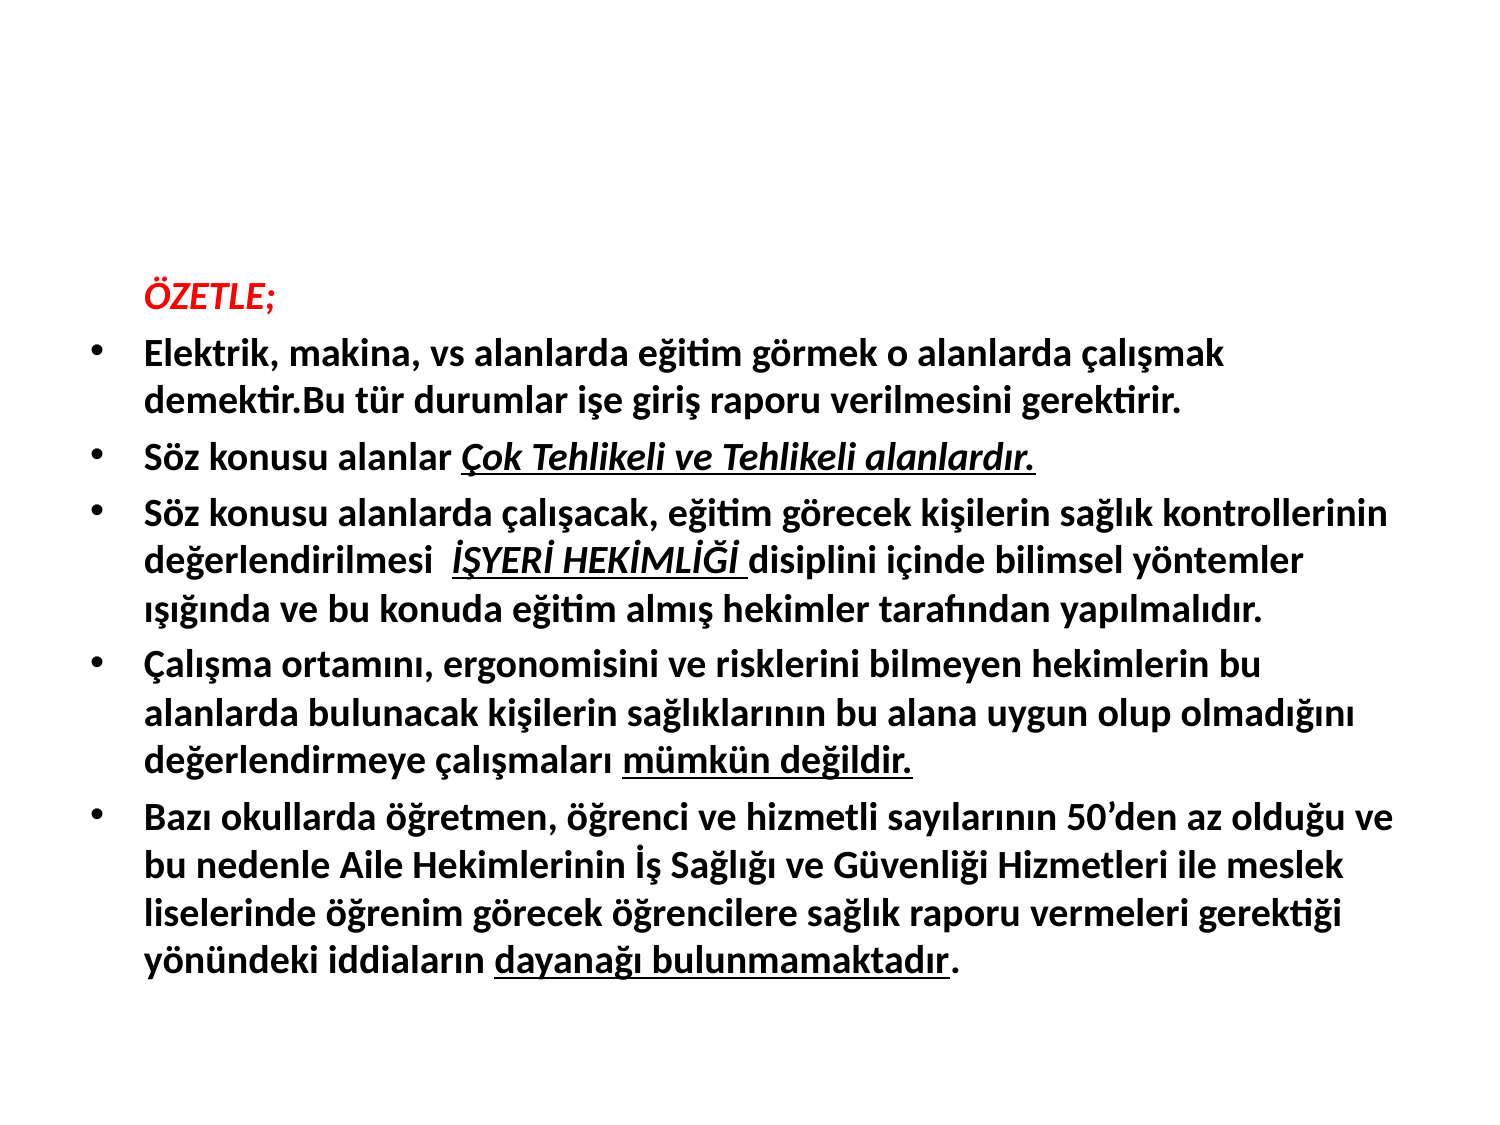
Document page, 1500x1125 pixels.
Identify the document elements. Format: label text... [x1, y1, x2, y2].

list ÖZETLE; Elektrik, makina, vs alanlarda eğitim görmek o alanlarda çalışmak demektir.Bu tür durumlar işe giriş raporu verilmesini gerektirir. Söz konusu alanlar Çok Tehlikeli ve Tehlikeli alanlardır. Söz konusu alanlarda çalışacak, eğitim görecek kişilerin sağlık kontrollerinin değerlendirilmesi İŞYERİ HEKİMLİĞİ disiplini içinde bilimsel yöntemler ışığında ve bu konuda eğitim almış hekimler tarafından yapılmalıdır. Çalışma ortamını, ergonomisini ve risklerini bilmeyen hekimlerin bu alanlarda bulunacak kişilerin sağlıklarının bu alana uygun olup olmadığını değerlendirmeye çalışmaları mümkün değildir. Bazı okullarda öğretmen, öğrenci ve hizmetli sayılarının 50’den az olduğu ve bu nedenle Aile Hekimlerinin İş Sağlığı ve Güvenliği Hizmetleri ile meslek liselerinde öğrenim görecek öğrencilere sağlık raporu vermeleri gerektiği yönündeki iddiaların dayanağı bulunmamaktadır. [75, 262, 1425, 1005]
